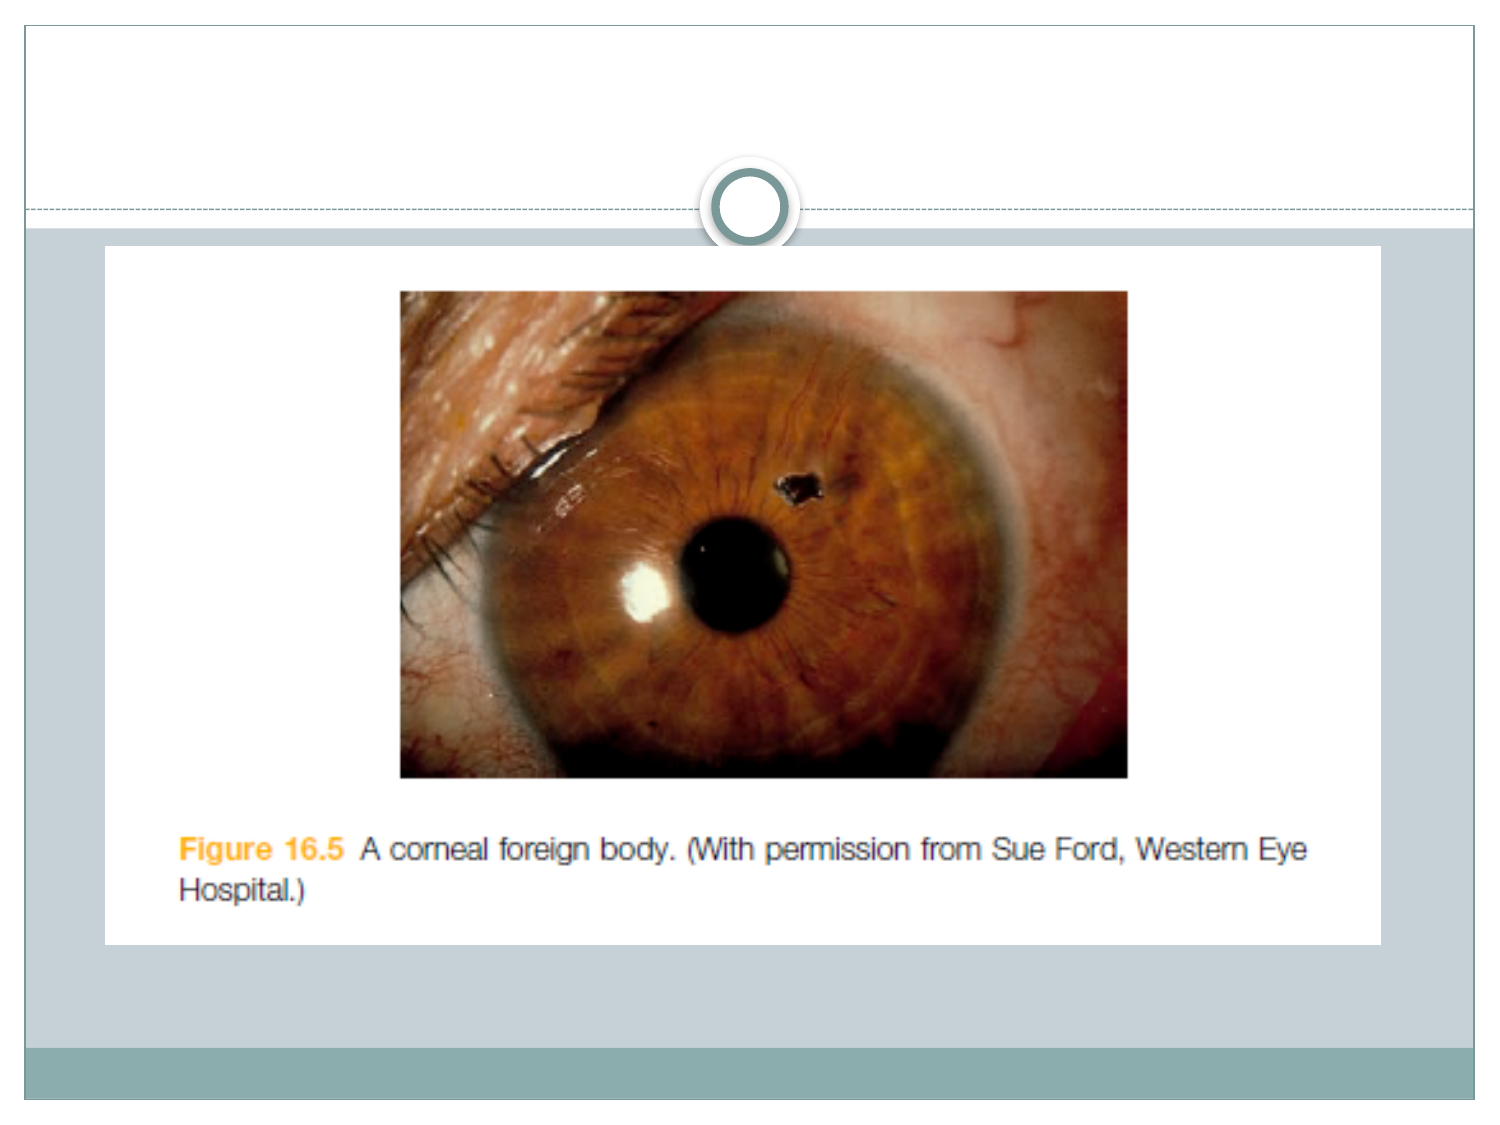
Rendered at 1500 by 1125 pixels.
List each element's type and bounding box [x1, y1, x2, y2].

list [105, 245, 1382, 946]
